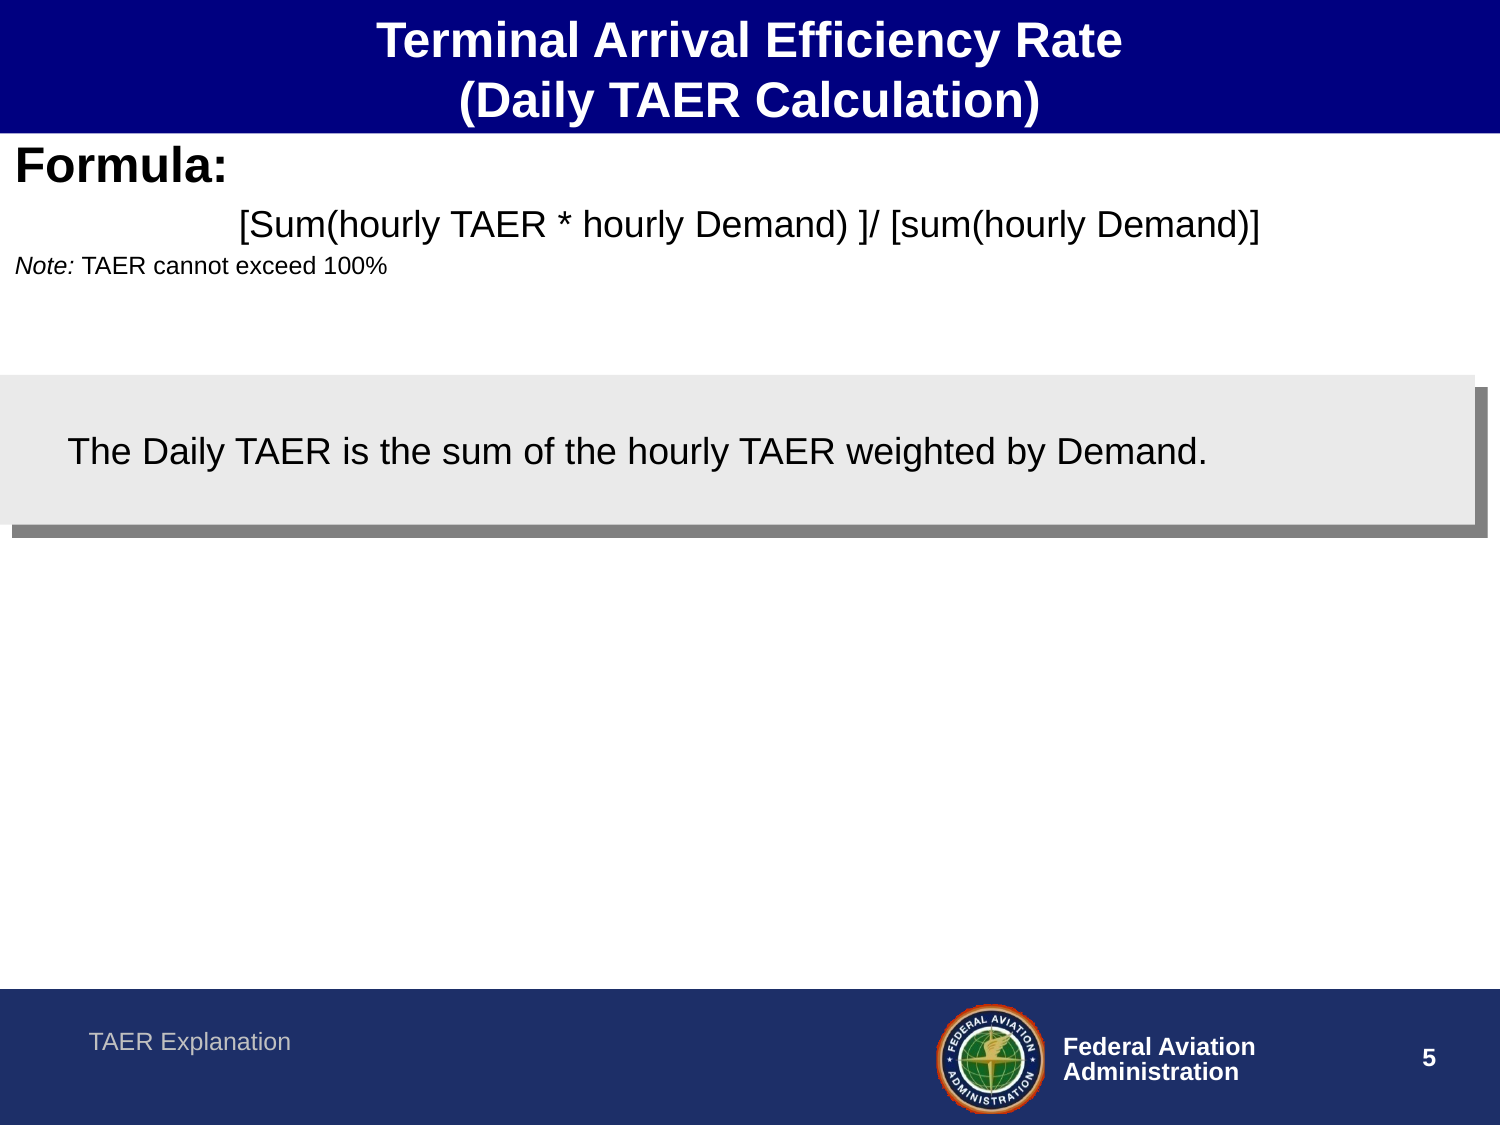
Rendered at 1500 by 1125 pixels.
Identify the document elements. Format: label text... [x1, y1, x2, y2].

text_box [0, 137, 1475, 375]
text_box The Daily TAER is the sum of the hourly TAER weighted by Demand. [0, 375, 1475, 525]
picture [936, 1004, 1045, 1114]
text_box Terminal Arrival Efficiency Rate (Daily TAER Calculation) [0, 0, 1500, 124]
text_box Formula: [Sum(hourly TAER * hourly Demand) ]/ [sum(hourly Demand)] Note: TAER cannot exceed 100% [0, 124, 1500, 358]
